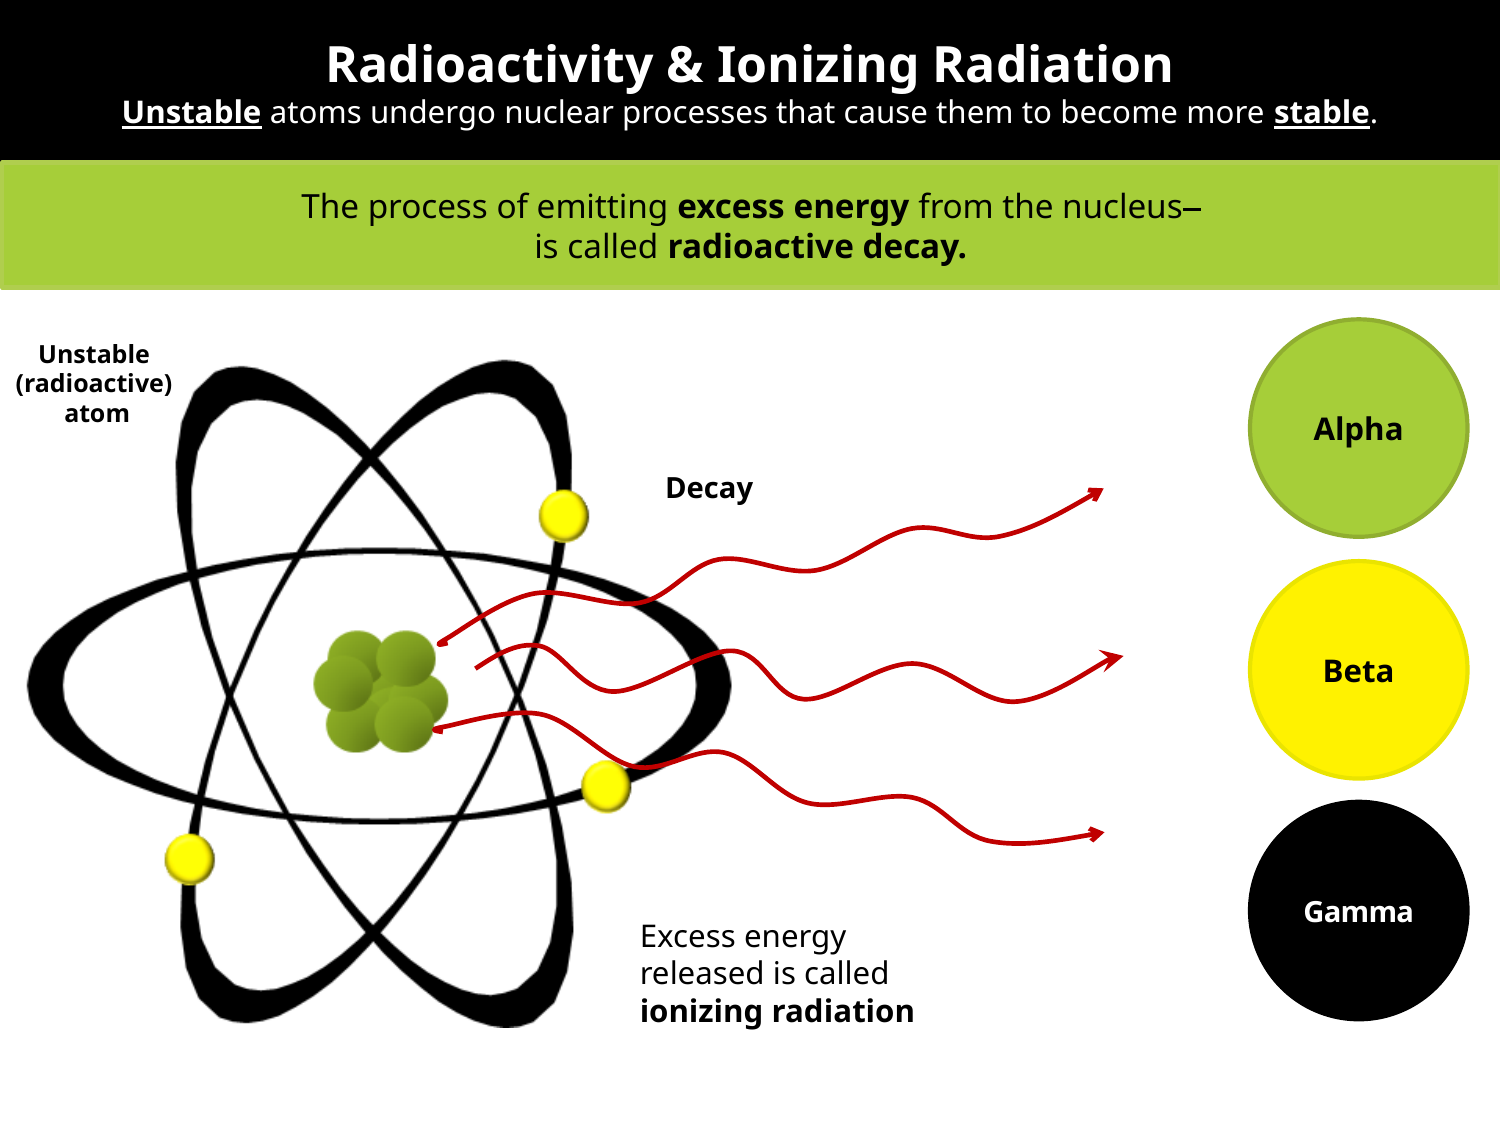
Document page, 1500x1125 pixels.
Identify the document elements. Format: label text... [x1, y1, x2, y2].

text_box Beta [1247, 558, 1470, 781]
text_box Unstable (radioactive) atom [0, 332, 204, 435]
text_box Decay [743, 462, 806, 512]
text_box The process of emitting excess energy from the nucleus is called radioactive decay. [0, 160, 1500, 290]
text_box [743, 759, 1105, 845]
picture [10, 356, 738, 1028]
text_box Excess energy released is called ionizing radiation [624, 908, 975, 1036]
text_box Alpha [1247, 317, 1470, 539]
text_box [743, 649, 1127, 704]
text_box [743, 488, 1104, 574]
text_box Radioactivity & Ionizing Radiation Unstable atoms undergo nuclear processes that cause them to become more stable. [0, 0, 1500, 160]
text_box Gamma [1247, 799, 1470, 1022]
